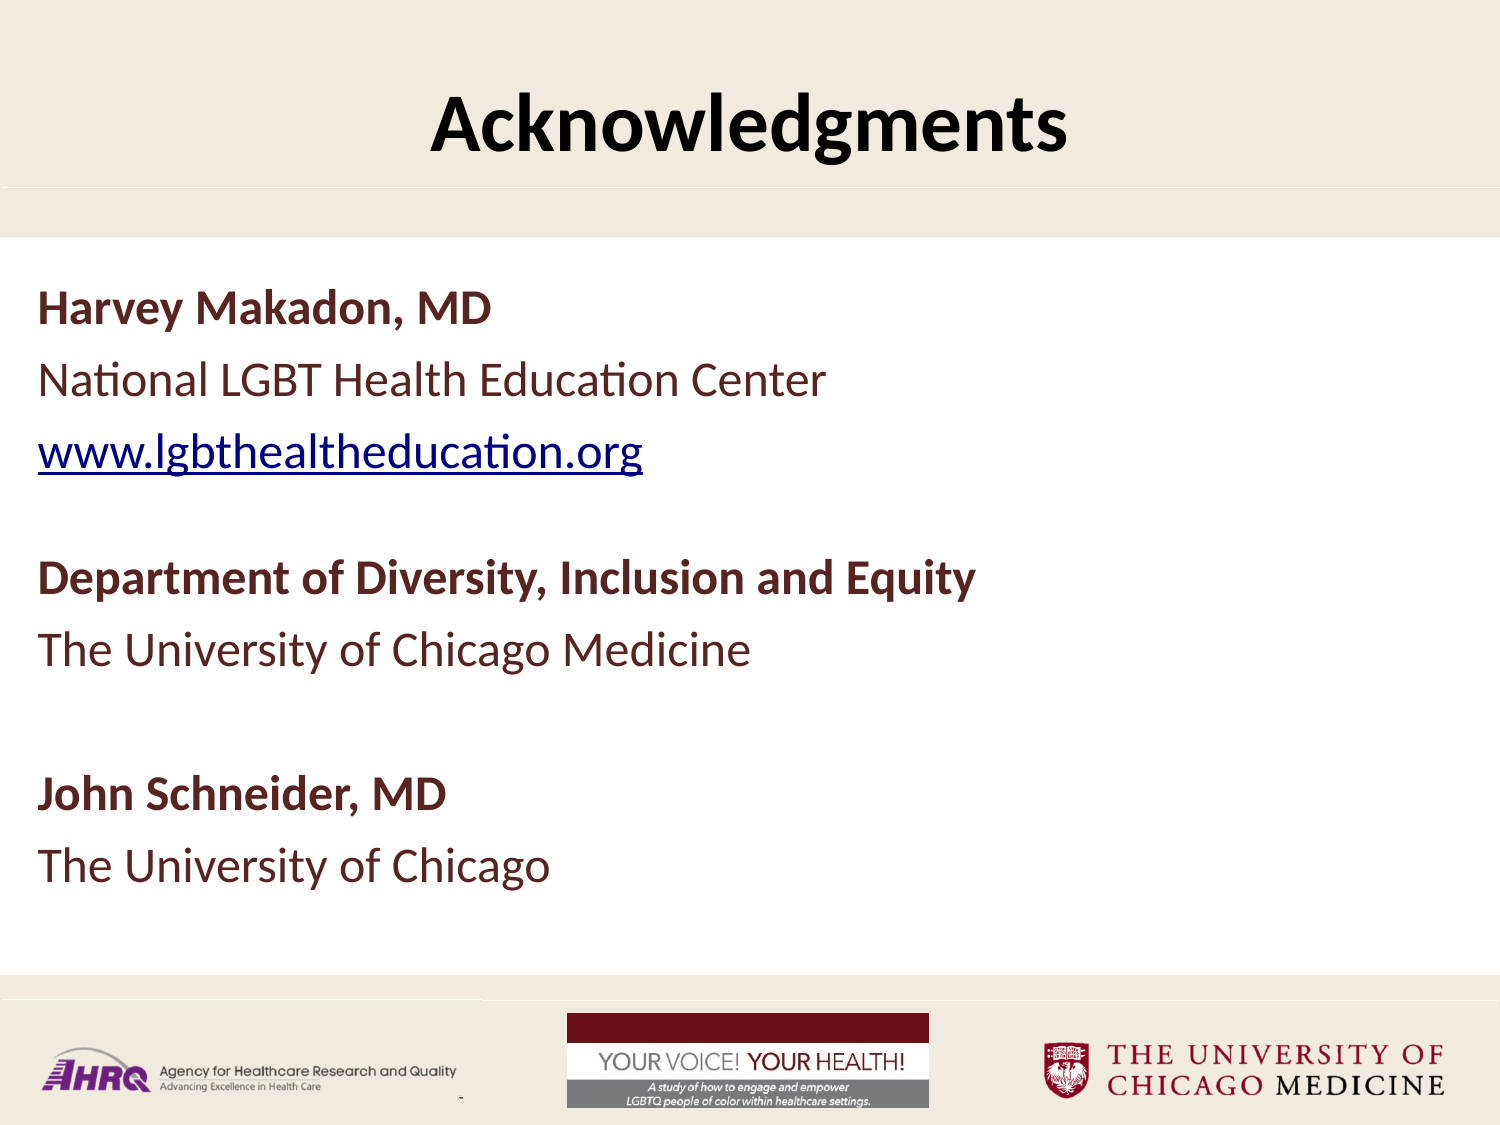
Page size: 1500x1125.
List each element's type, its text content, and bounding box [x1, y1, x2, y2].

text_box Harvey Makadon, MD National LGBT Health Education Center www.lgbthealtheducation.org Department of Diversity, Inclusion and Equity The University of Chicago Medicine John Schneider, MD The University of Chicago [37, 262, 1427, 947]
text_box Acknowledgments [2, 60, 1498, 176]
text_box [0, 973, 1500, 1125]
text_box [0, 0, 1500, 239]
picture [1037, 1029, 1453, 1108]
picture [37, 1041, 463, 1100]
picture [567, 1013, 929, 1108]
